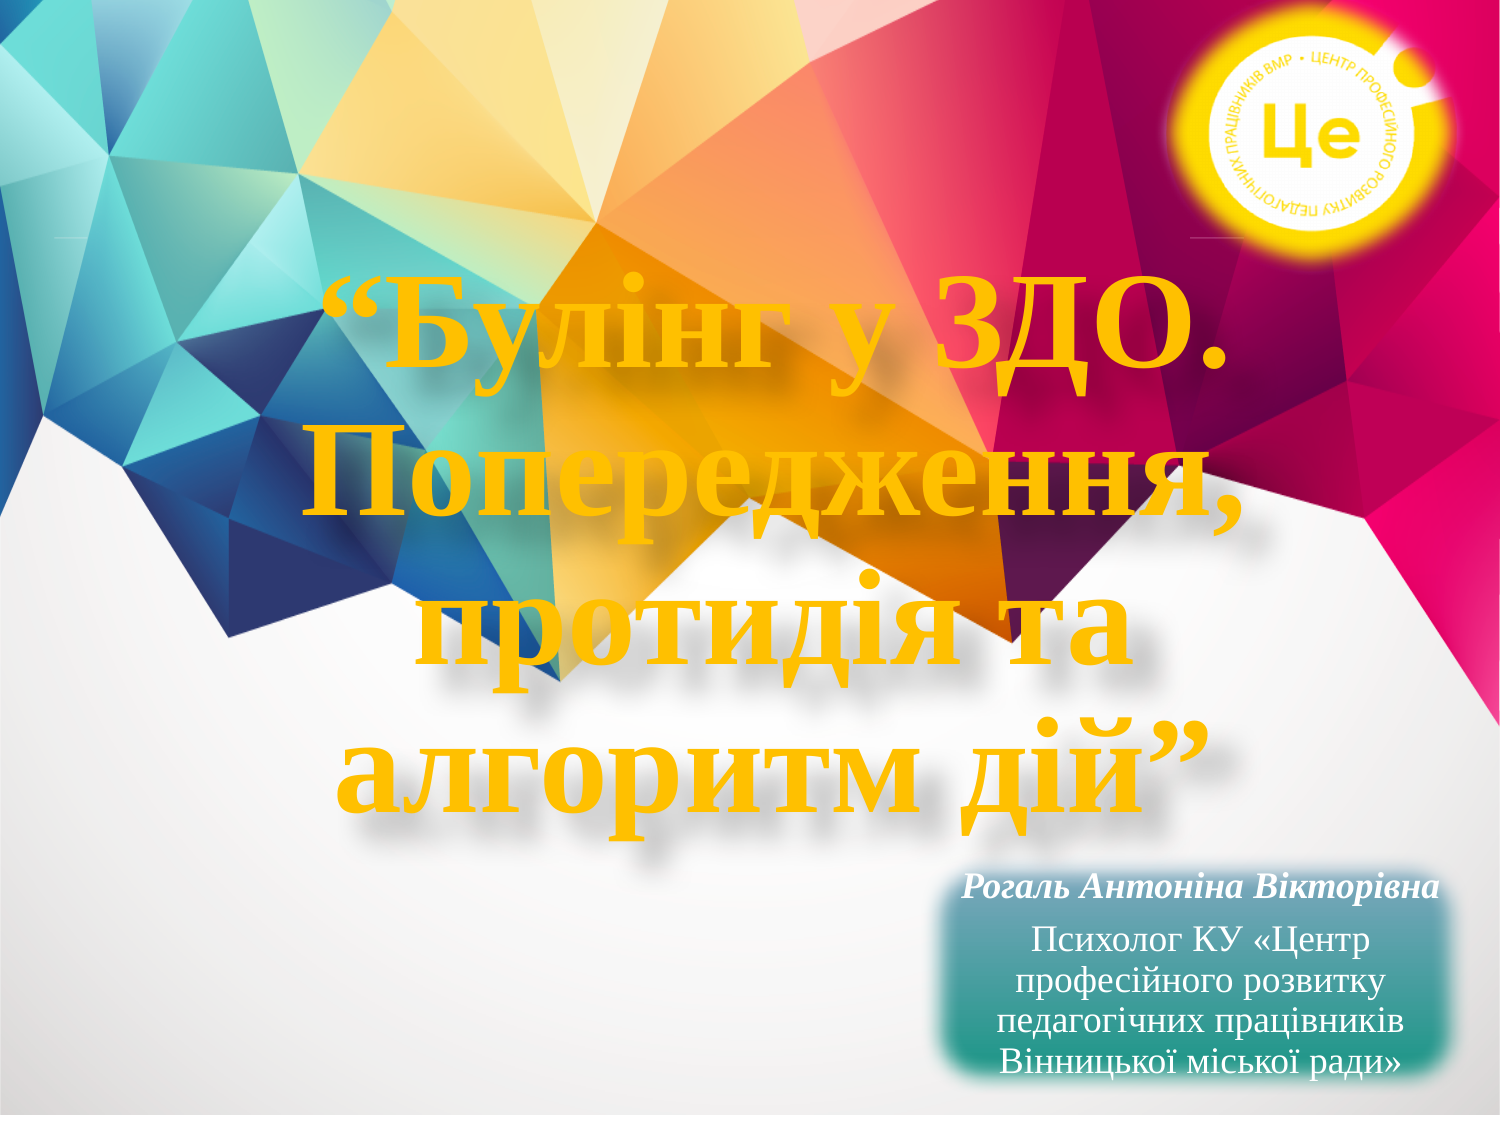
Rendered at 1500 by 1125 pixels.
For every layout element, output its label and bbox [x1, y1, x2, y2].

text_box [920, 826, 1470, 1095]
picture [0, 0, 1500, 1115]
text_box [0, 1115, 1500, 1125]
